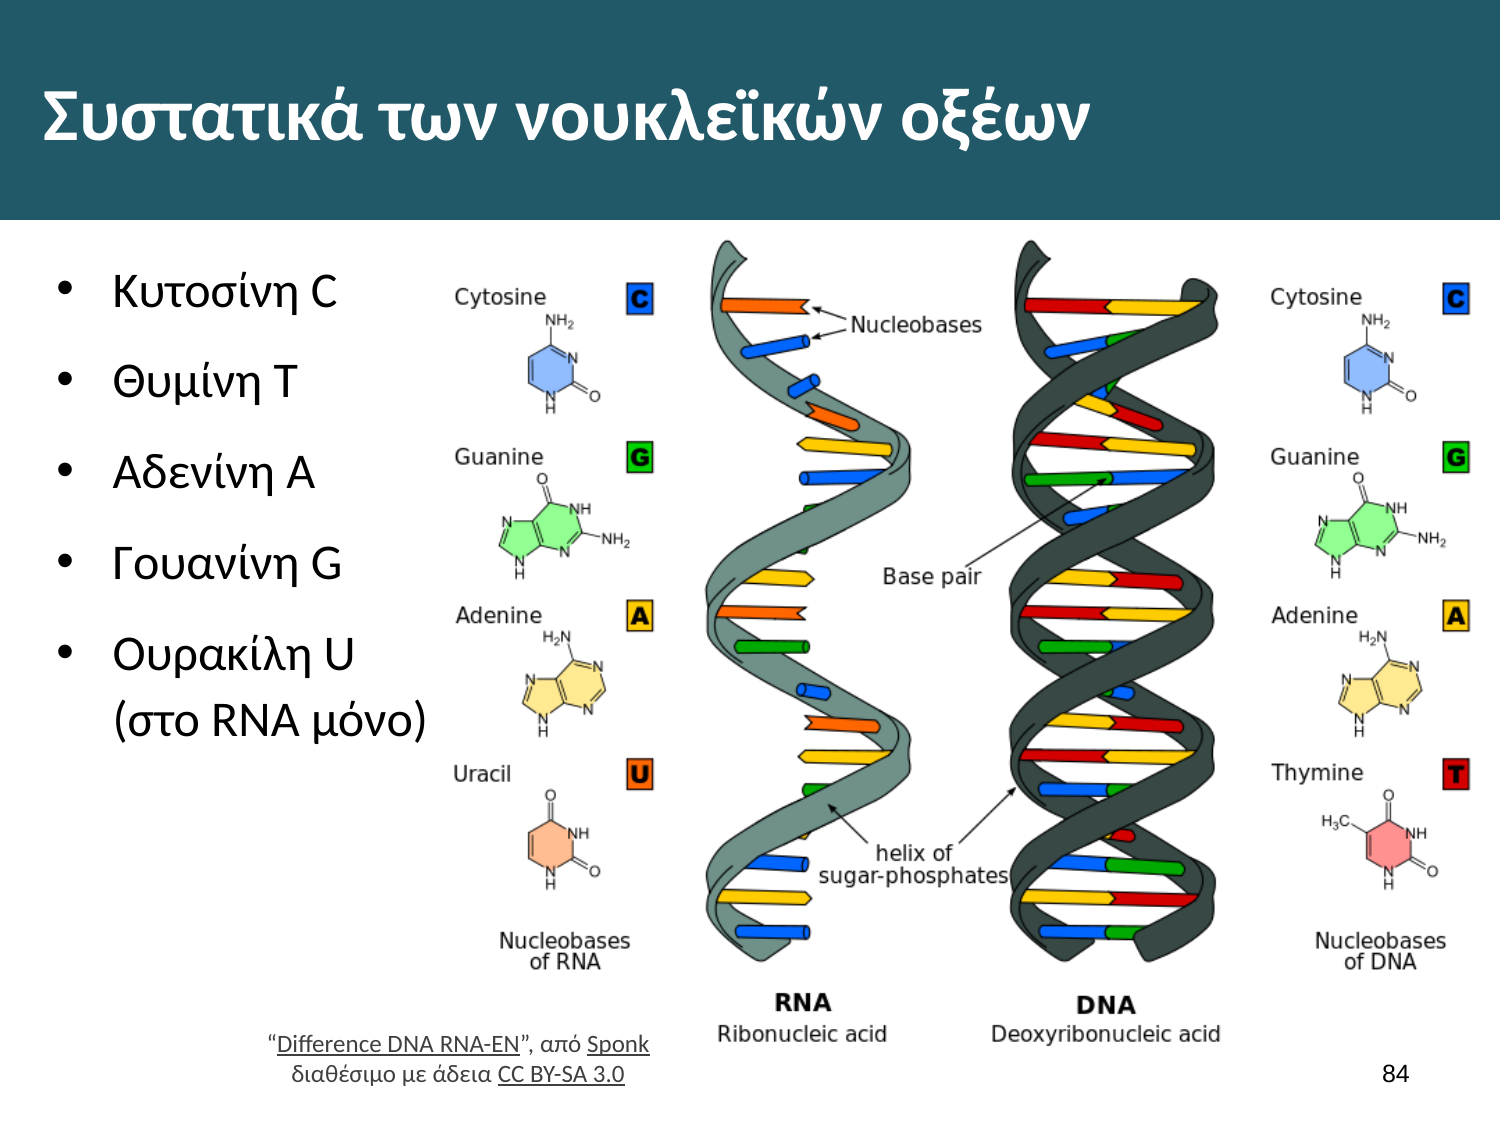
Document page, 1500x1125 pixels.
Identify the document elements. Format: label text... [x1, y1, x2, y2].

slide_number 83 [1074, 1069, 1425, 1103]
picture [442, 227, 1483, 1060]
text_box “Difference DNA RNA-EN”, από Sponk διαθέσιμο με άδεια CC BY-SA 3.0 [206, 1019, 710, 1095]
title Συστατικά των νουκλεϊκών οξέων [0, 0, 1500, 220]
list Κυτοσίνη C Θυμίνη T Αδενίνη Α Γουανίνη G Oυρακίλη U (στο RNA μόνο) [41, 243, 437, 1083]
